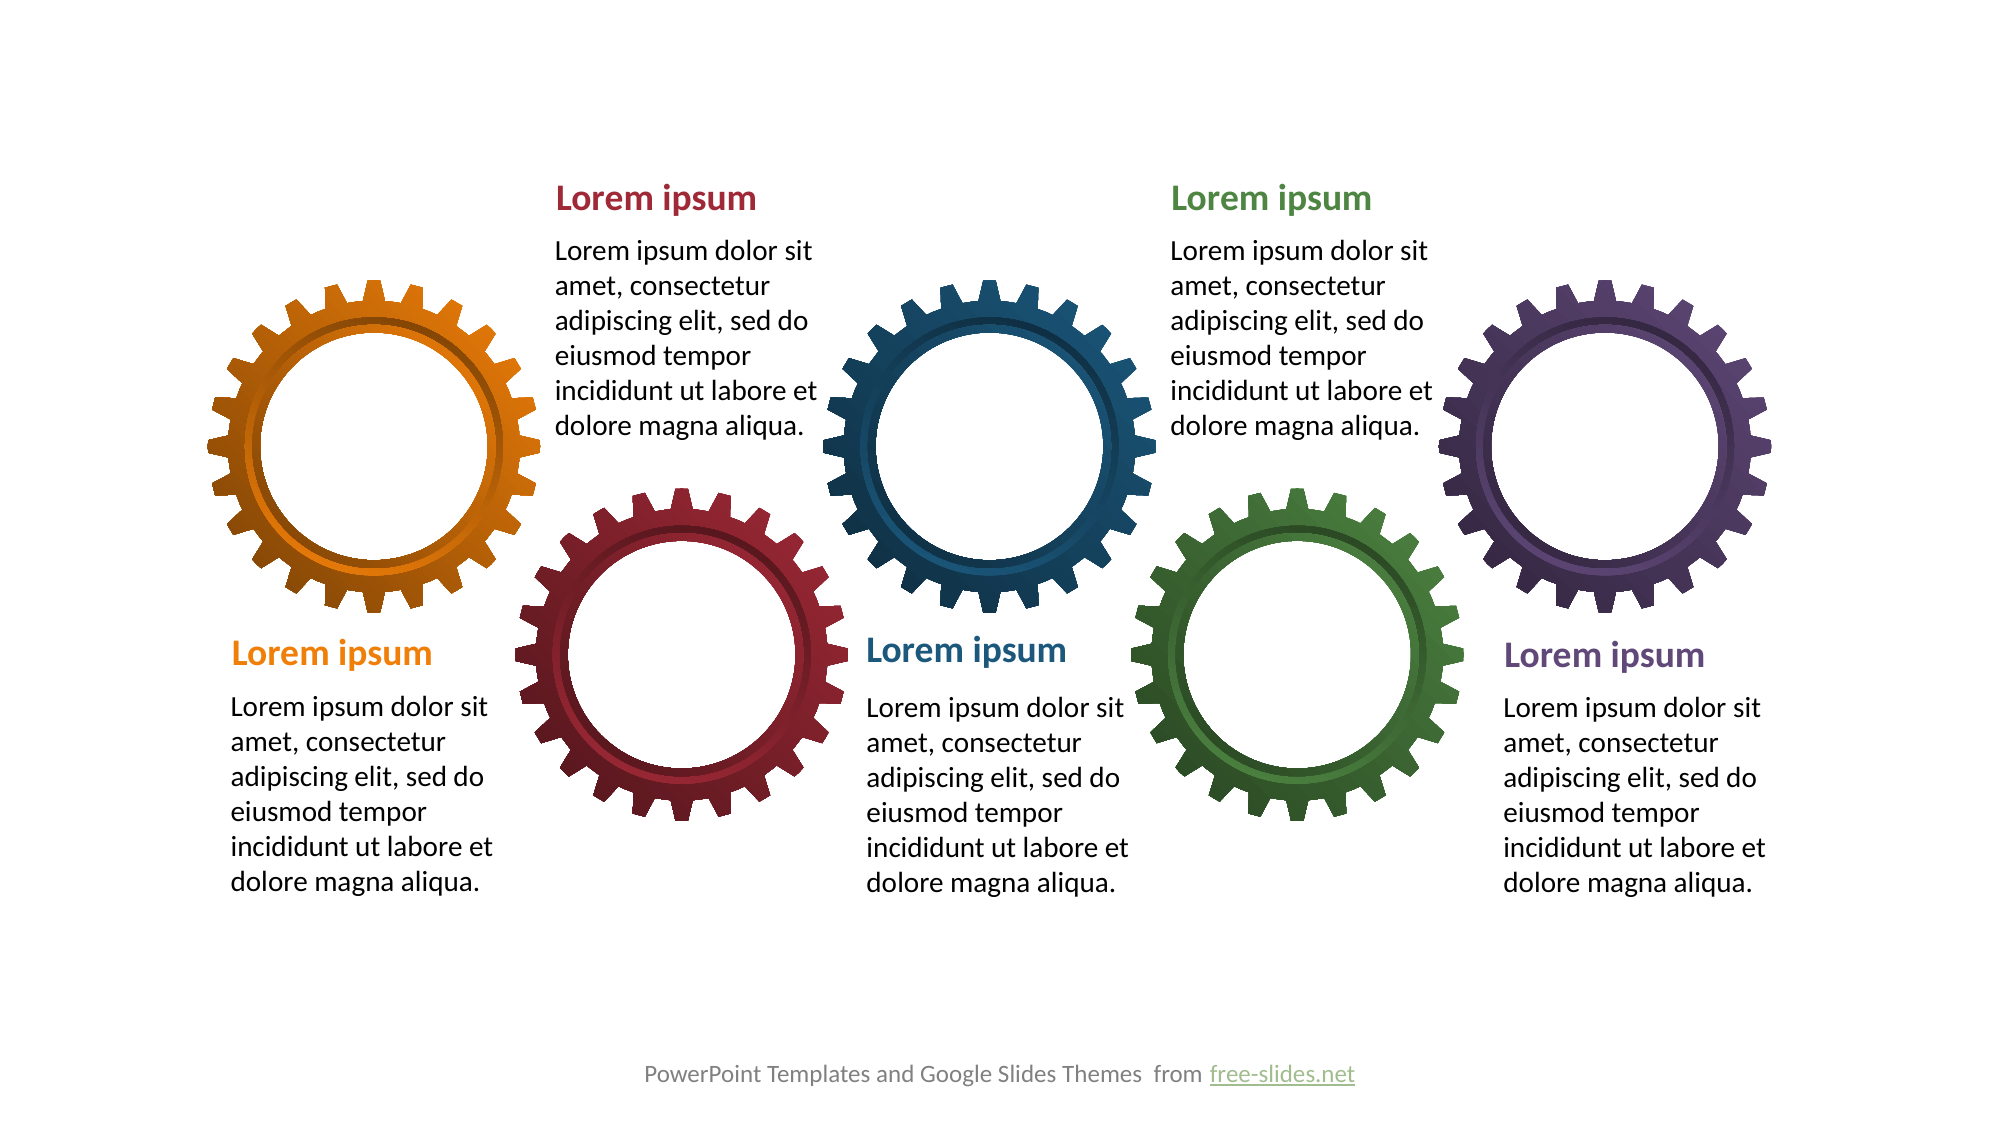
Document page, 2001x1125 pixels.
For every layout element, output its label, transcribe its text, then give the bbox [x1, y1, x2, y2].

text_box Lorem ipsum dolor sit amet, consectetur adipiscing elit, sed do eiusmod tempor incididunt ut labore et dolore magna aliqua. [540, 224, 836, 449]
text_box Lorem ipsum dolor sit amet, consectetur adipiscing elit, sed do eiusmod tempor incididunt ut labore et dolore magna aliqua. [215, 679, 512, 905]
text_box Lorem ipsum dolor sit amet, consectetur adipiscing elit, sed do eiusmod tempor incididunt ut labore et dolore magna aliqua. [1488, 681, 1784, 906]
text_box Lorem ipsum dolor sit amet, consectetur adipiscing elit, sed do eiusmod tempor incididunt ut labore et dolore magna aliqua. [1155, 224, 1451, 449]
text_box Lorem ipsum [1156, 165, 1397, 226]
text_box Lorem ipsum [1489, 622, 1730, 683]
text_box Lorem ipsum [541, 165, 781, 226]
footer PowerPoint Templates and Google Slides Themes from free-slides.net [195, 1042, 1805, 1103]
text_box Lorem ipsum [851, 617, 1092, 678]
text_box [823, 280, 1156, 613]
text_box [1438, 280, 1772, 613]
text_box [207, 280, 541, 613]
text_box Lorem ipsum dolor sit amet, consectetur adipiscing elit, sed do eiusmod tempor incididunt ut labore et dolore magna aliqua. [851, 680, 1147, 906]
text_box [1131, 488, 1464, 821]
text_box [515, 488, 848, 821]
text_box Lorem ipsum [217, 620, 457, 681]
